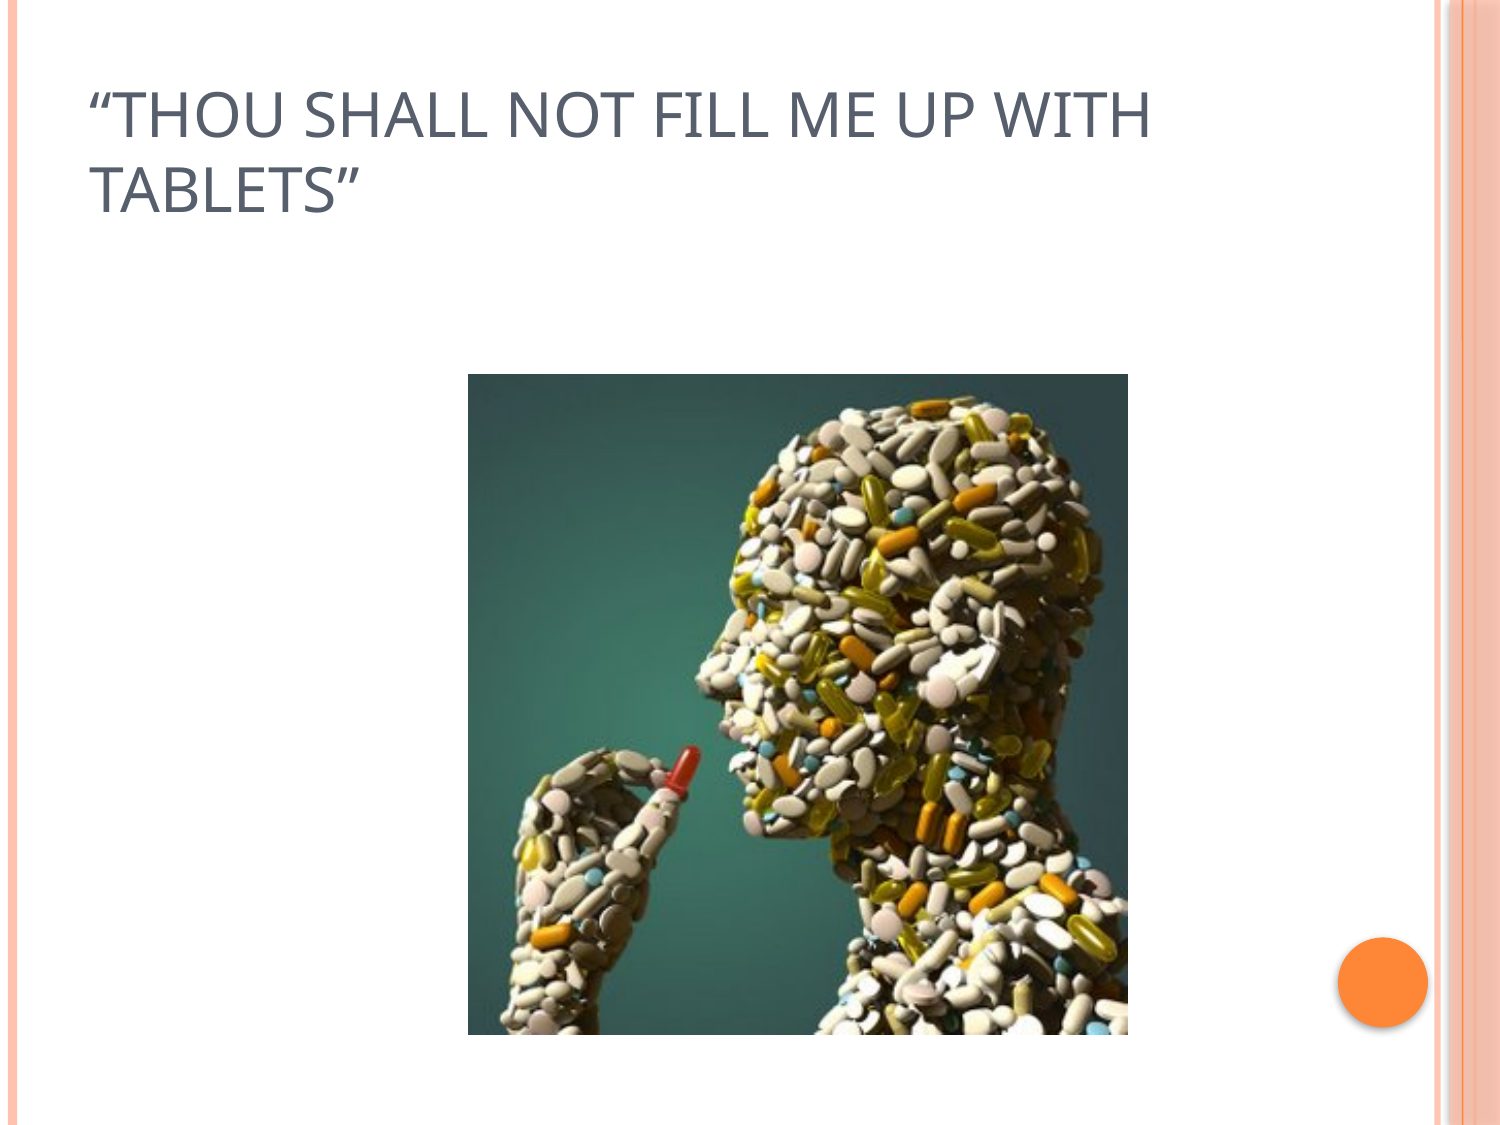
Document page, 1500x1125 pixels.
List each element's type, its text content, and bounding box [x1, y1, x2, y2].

title “Thou shall not fill me up with tablets” [75, 45, 1300, 233]
picture [468, 374, 1129, 1035]
